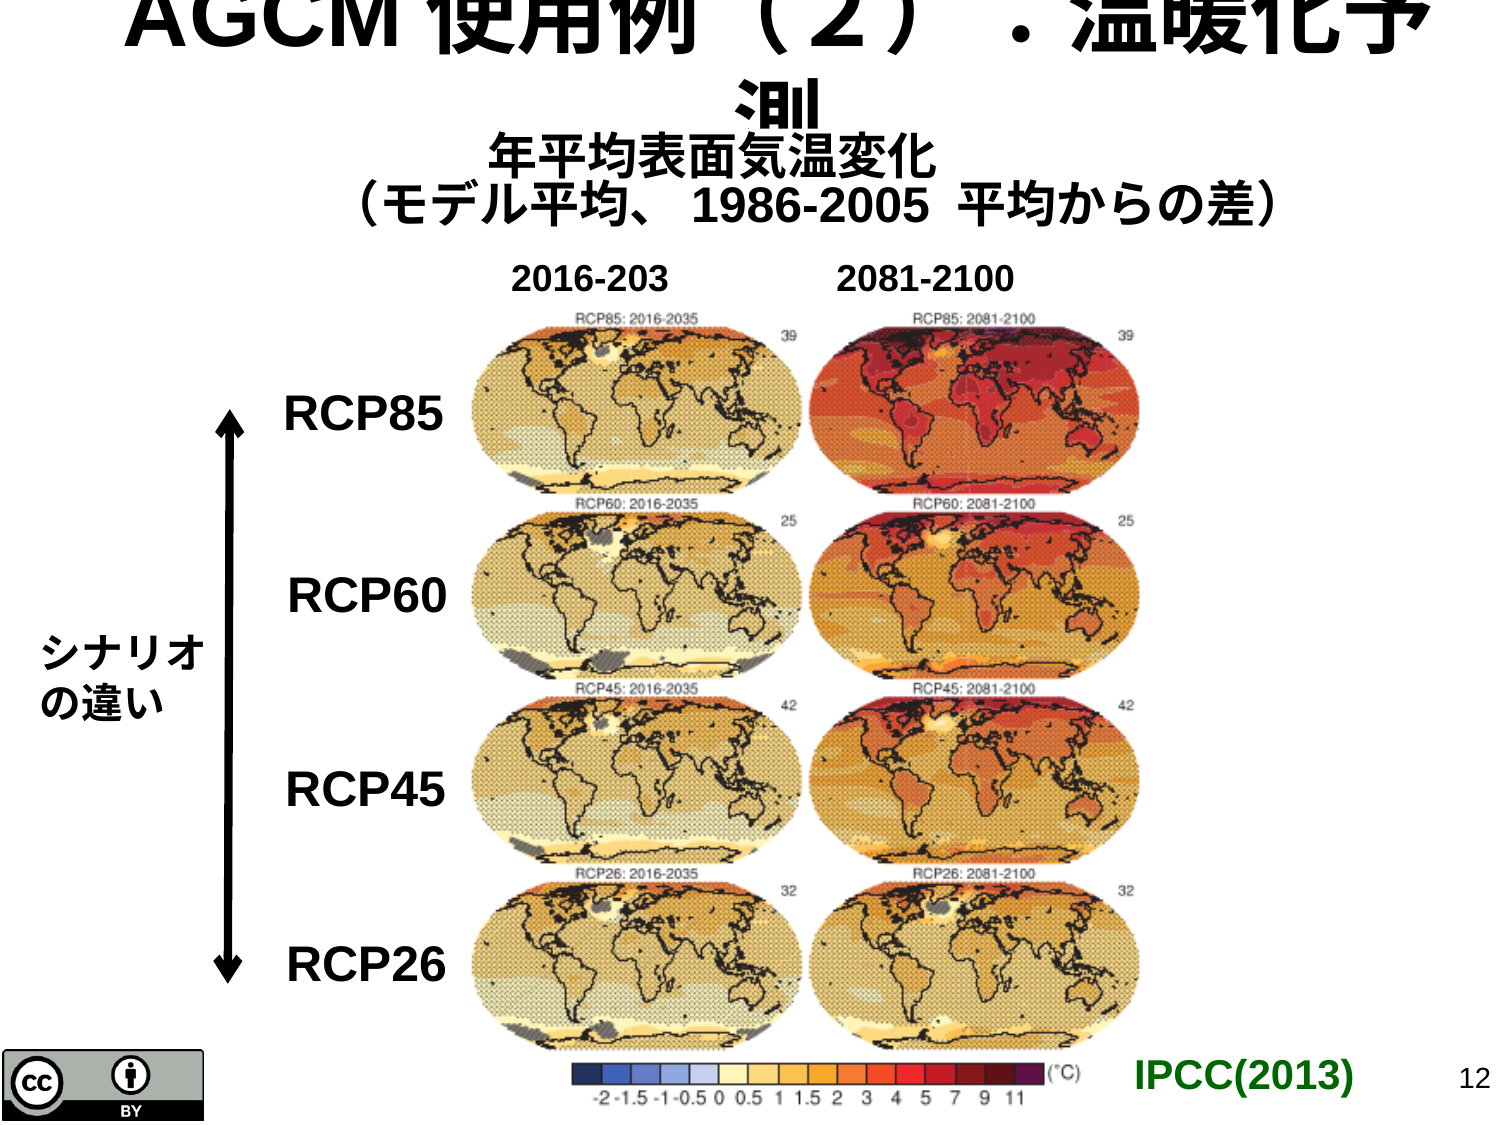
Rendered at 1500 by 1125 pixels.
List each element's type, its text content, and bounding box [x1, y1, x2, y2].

text_box シナリオ の違い [25, 618, 222, 734]
slide_number 12 [1176, 1051, 1500, 1125]
title AGCM使用例（２）：温暖化予測 [75, 7, 1483, 123]
text_box IPCC(2013) [1177, 1040, 1370, 1106]
text_box RCP60 [272, 554, 452, 630]
picture [457, 253, 1173, 1125]
picture [2, 1049, 204, 1121]
text_box 年平均表面気温変化 （モデル平均、1986-2005 平均からの差） 2016-203 2081-2100 [314, 128, 1321, 310]
text_box RCP26 [271, 923, 452, 999]
text_box RCP45 [270, 748, 452, 824]
text_box RCP85 [268, 372, 452, 448]
